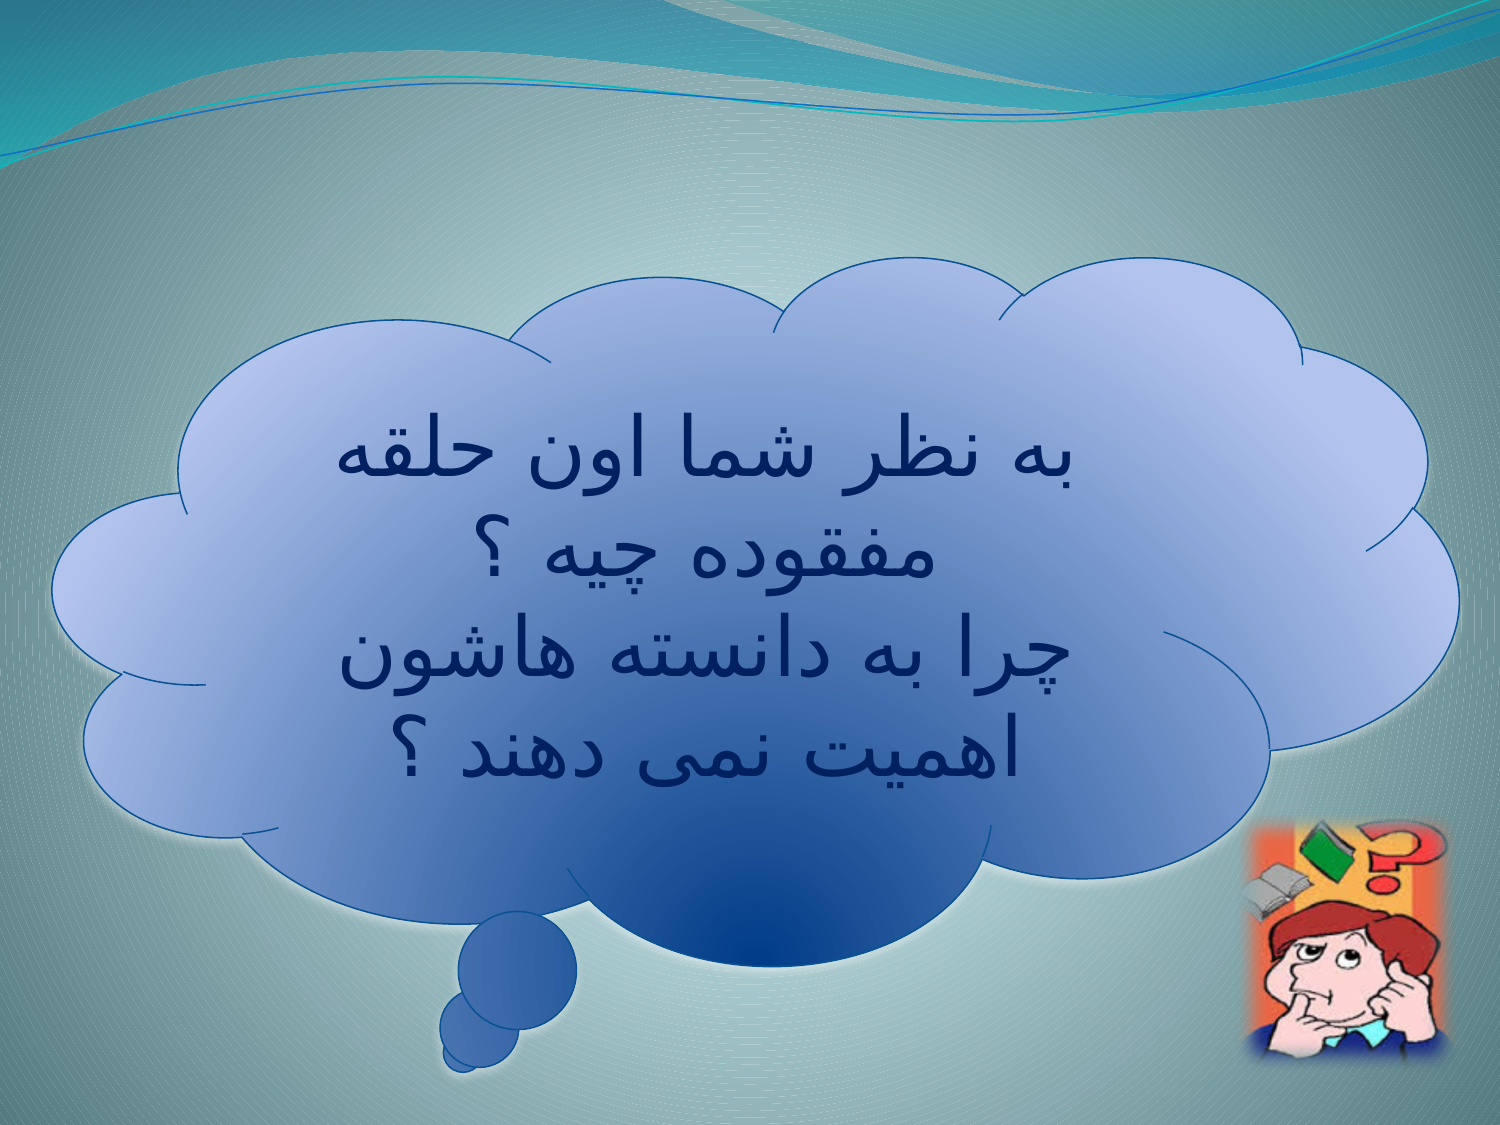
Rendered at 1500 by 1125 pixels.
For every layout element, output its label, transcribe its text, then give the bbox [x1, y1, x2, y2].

picture [1233, 810, 1460, 1074]
text_box به نظر شما اون حلقه مفقوده چیه ؟ چرا به دانسته هاشون اهمیت نمی دهند ؟ [51, 256, 1461, 1074]
